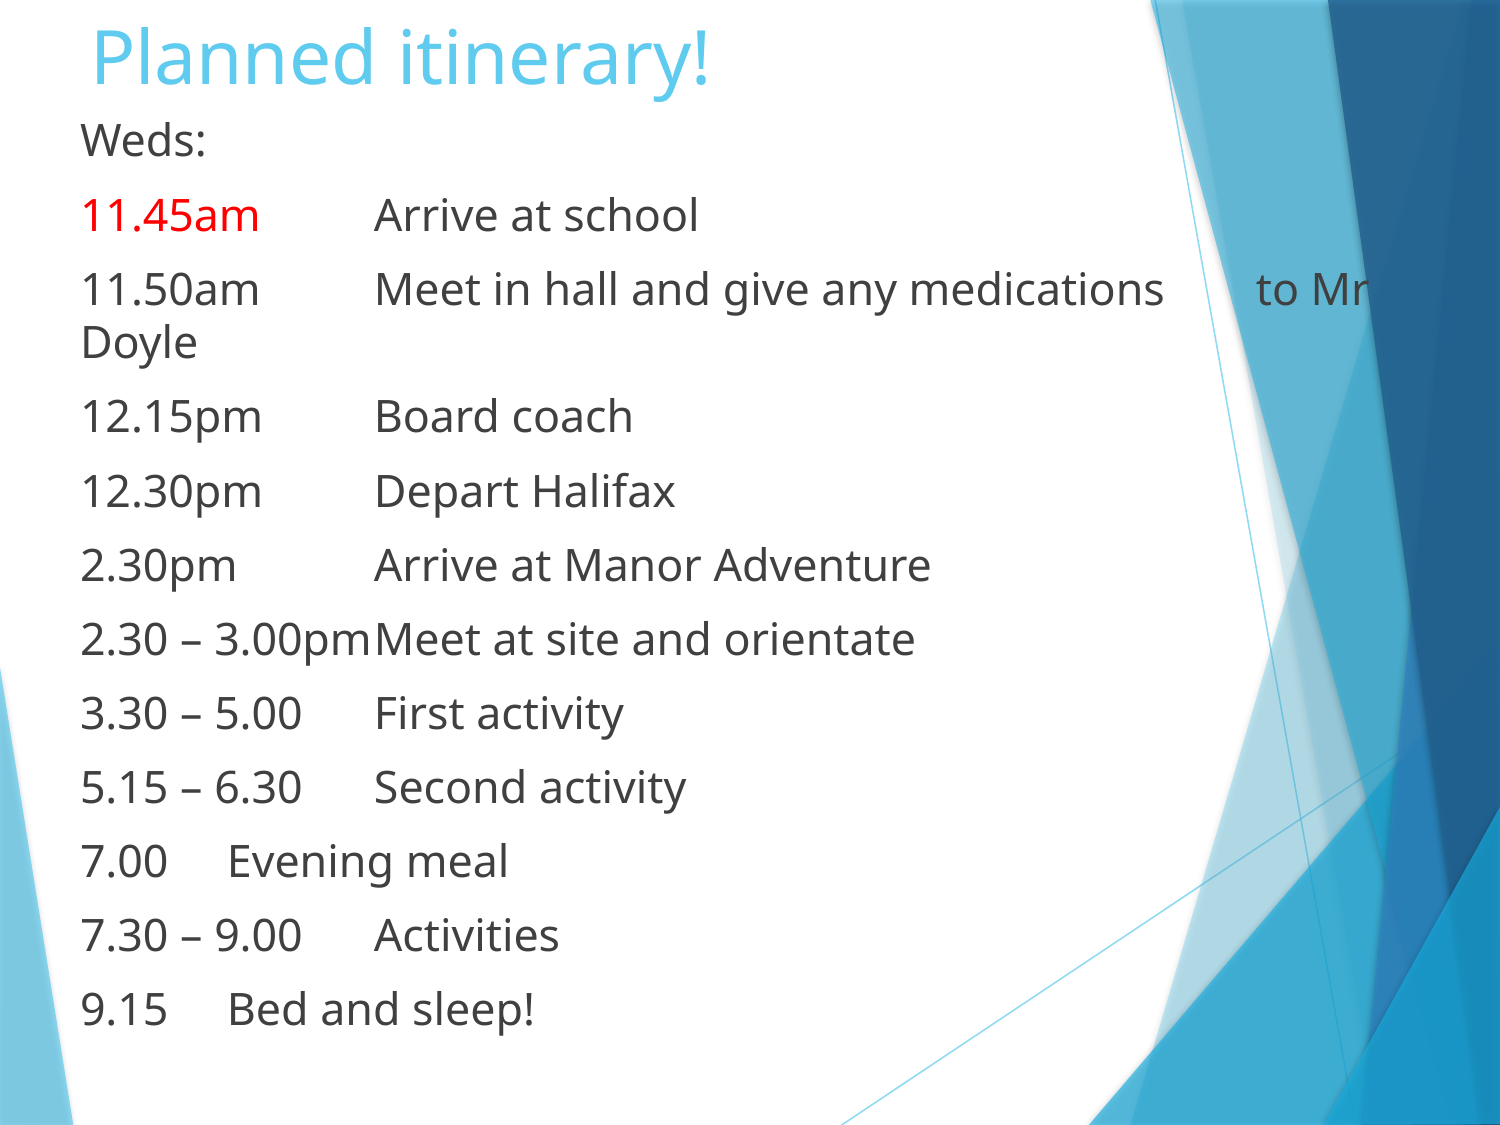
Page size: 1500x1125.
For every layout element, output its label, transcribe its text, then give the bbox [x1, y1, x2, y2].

list Weds: 11.45am Arrive at school 11.50am Meet in hall and give any medications to Mr Doyle 12.15pm Board coach 12.30pm Depart Halifax 2.30pm Arrive at Manor Adventure 2.30 – 3.00pm Meet at site and orientate 3.30 – 5.00 First activity 5.15 – 6.30 Second activity 7.00 Evening meal 7.30 – 9.00 Activities 9.15 Bed and sleep! [64, 104, 1483, 1125]
title Planned itinerary! [75, 1, 1425, 104]
